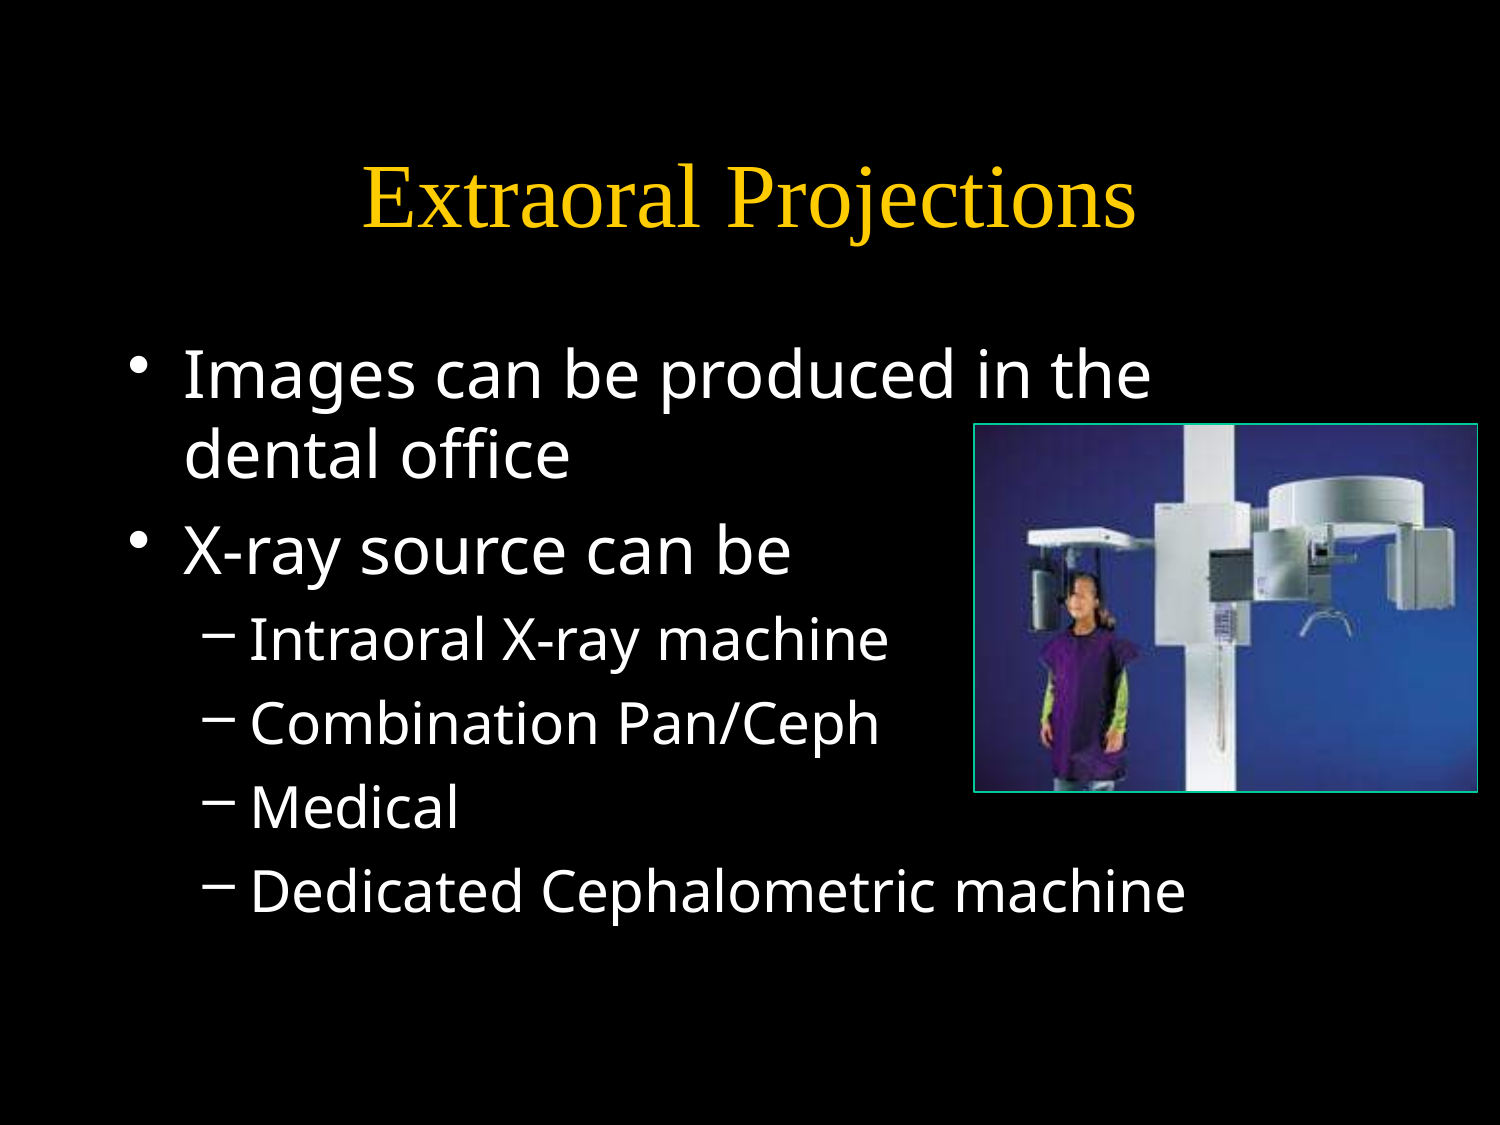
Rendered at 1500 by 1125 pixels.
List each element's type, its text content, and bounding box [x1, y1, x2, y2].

title Extraoral Projections [359, 133, 1141, 324]
text_box Images can be produced in the dental office X-ray source can be Intraoral X-ray machine Combination Pan/Ceph Medical Dedicated Cephalometric machine [125, 329, 1253, 924]
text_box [973, 423, 1479, 793]
